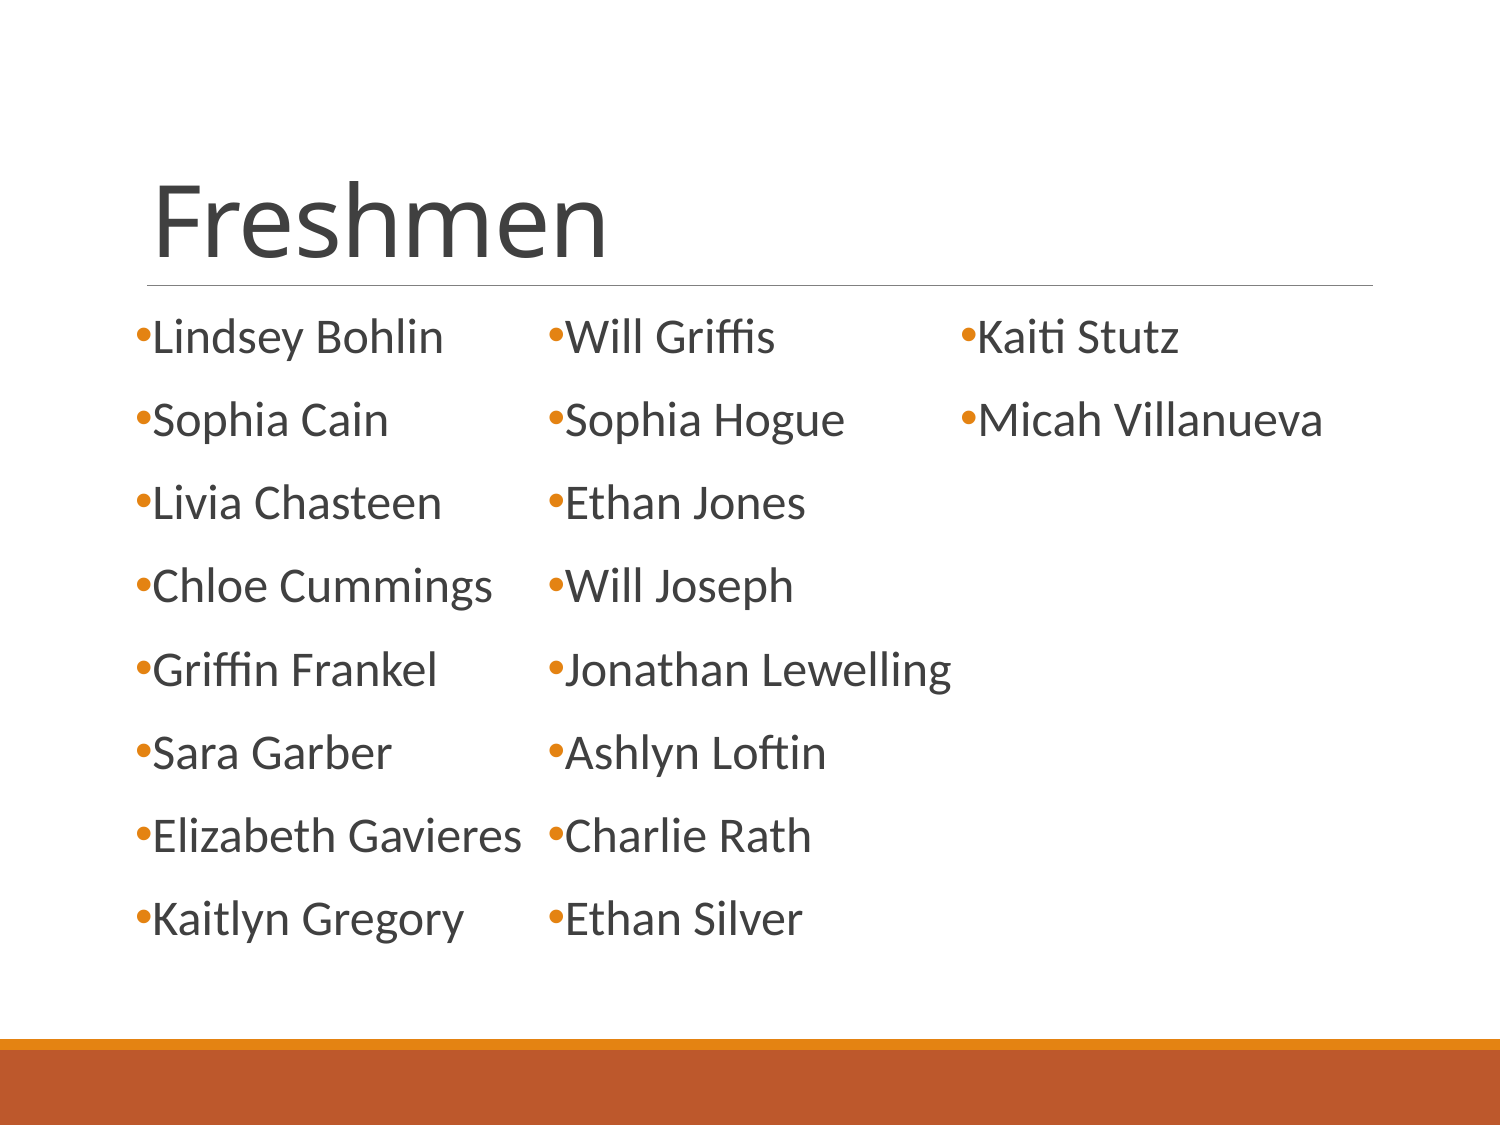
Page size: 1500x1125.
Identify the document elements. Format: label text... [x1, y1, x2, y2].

title Freshmen [135, 47, 1373, 285]
list Lindsey Bohlin Sophia Cain Livia Chasteen Chloe Cummings Griffin Frankel Sara Garber Elizabeth Gavieres Kaitlyn Gregory Will Griffis Sophia Hogue Ethan Jones Will Joseph Jonathan Lewelling Ashlyn Loftin Charlie Rath Ethan Silver Kaiti Stutz Micah Villanueva [135, 302, 1373, 963]
